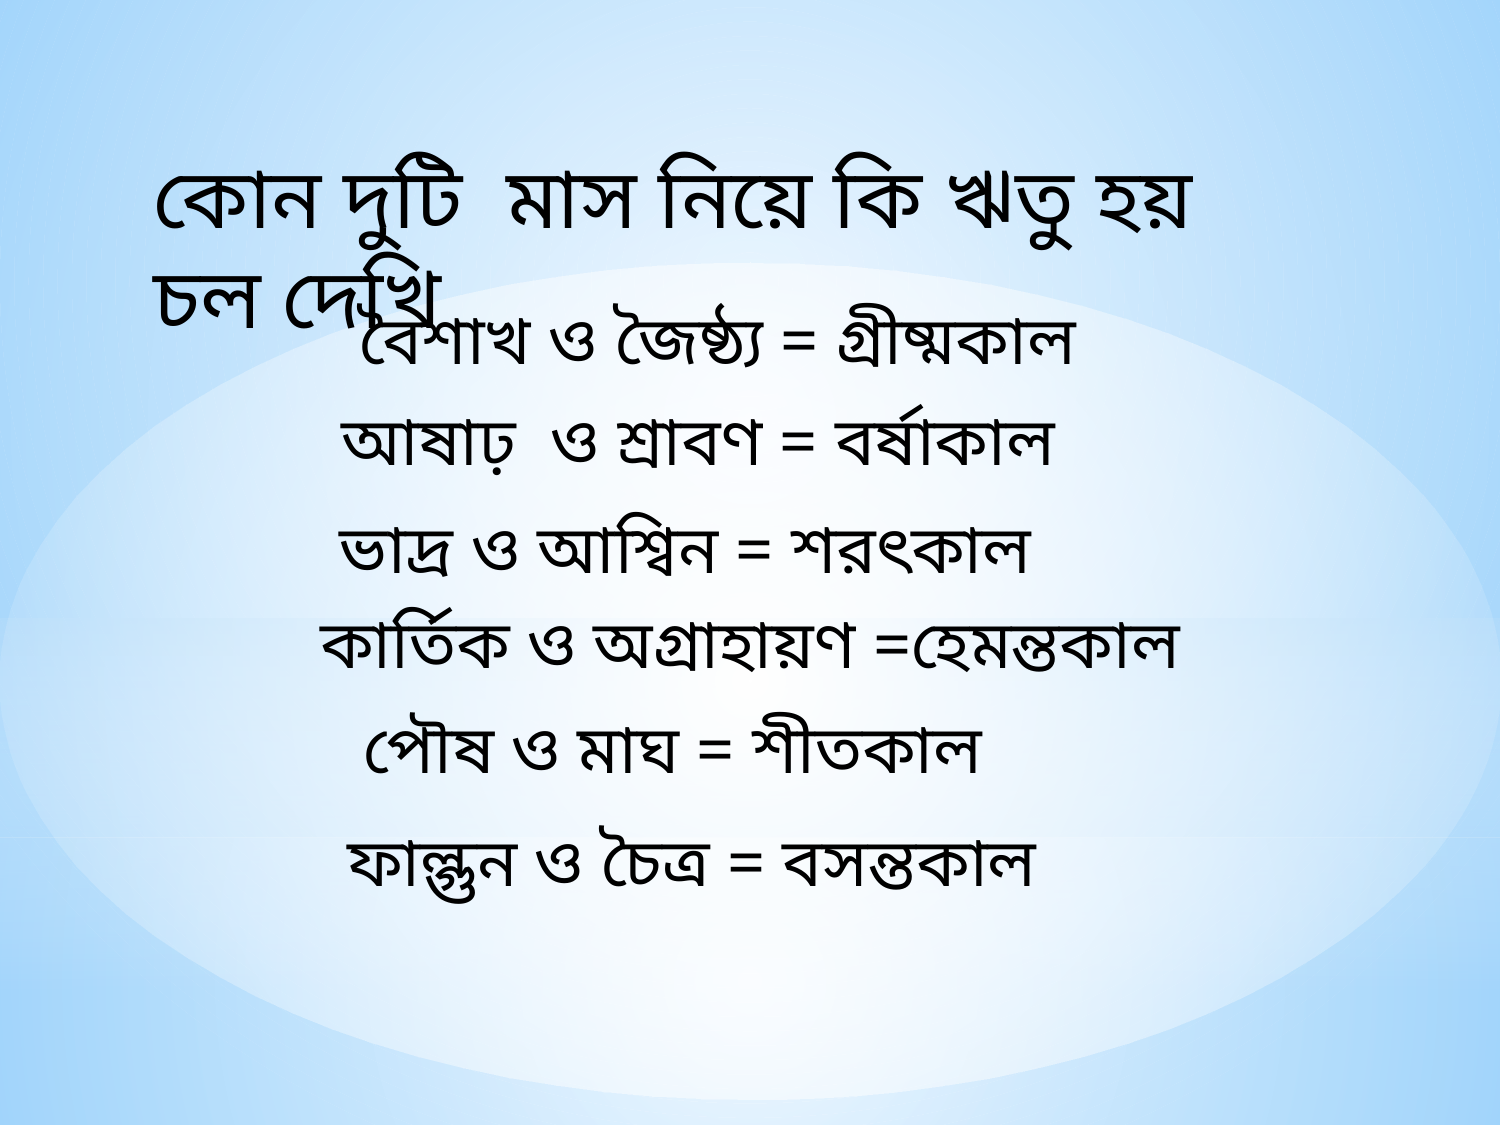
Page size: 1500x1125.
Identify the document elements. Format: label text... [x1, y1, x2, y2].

text_box পৌষ ও মাঘ = শীতকাল [331, 699, 998, 795]
text_box বৈশাখ ও জৈষ্ঠ্য = গ্রীষ্মকাল [344, 290, 1109, 385]
text_box আষাঢ় ও শ্রাবণ = বর্ষাকাল [326, 391, 1070, 487]
text_box কোন দুটি মাস নিয়ে কি ঋতু হয় চল দেখি [138, 37, 1239, 353]
text_box ফাল্গুন ও চৈত্র = বসন্তকাল [315, 812, 1069, 908]
text_box ভাদ্র ও আশ্বিন = শরৎকাল [325, 499, 1064, 594]
text_box কার্তিক ও অগ্রাহায়ণ =হেমন্তকাল [305, 594, 1196, 689]
